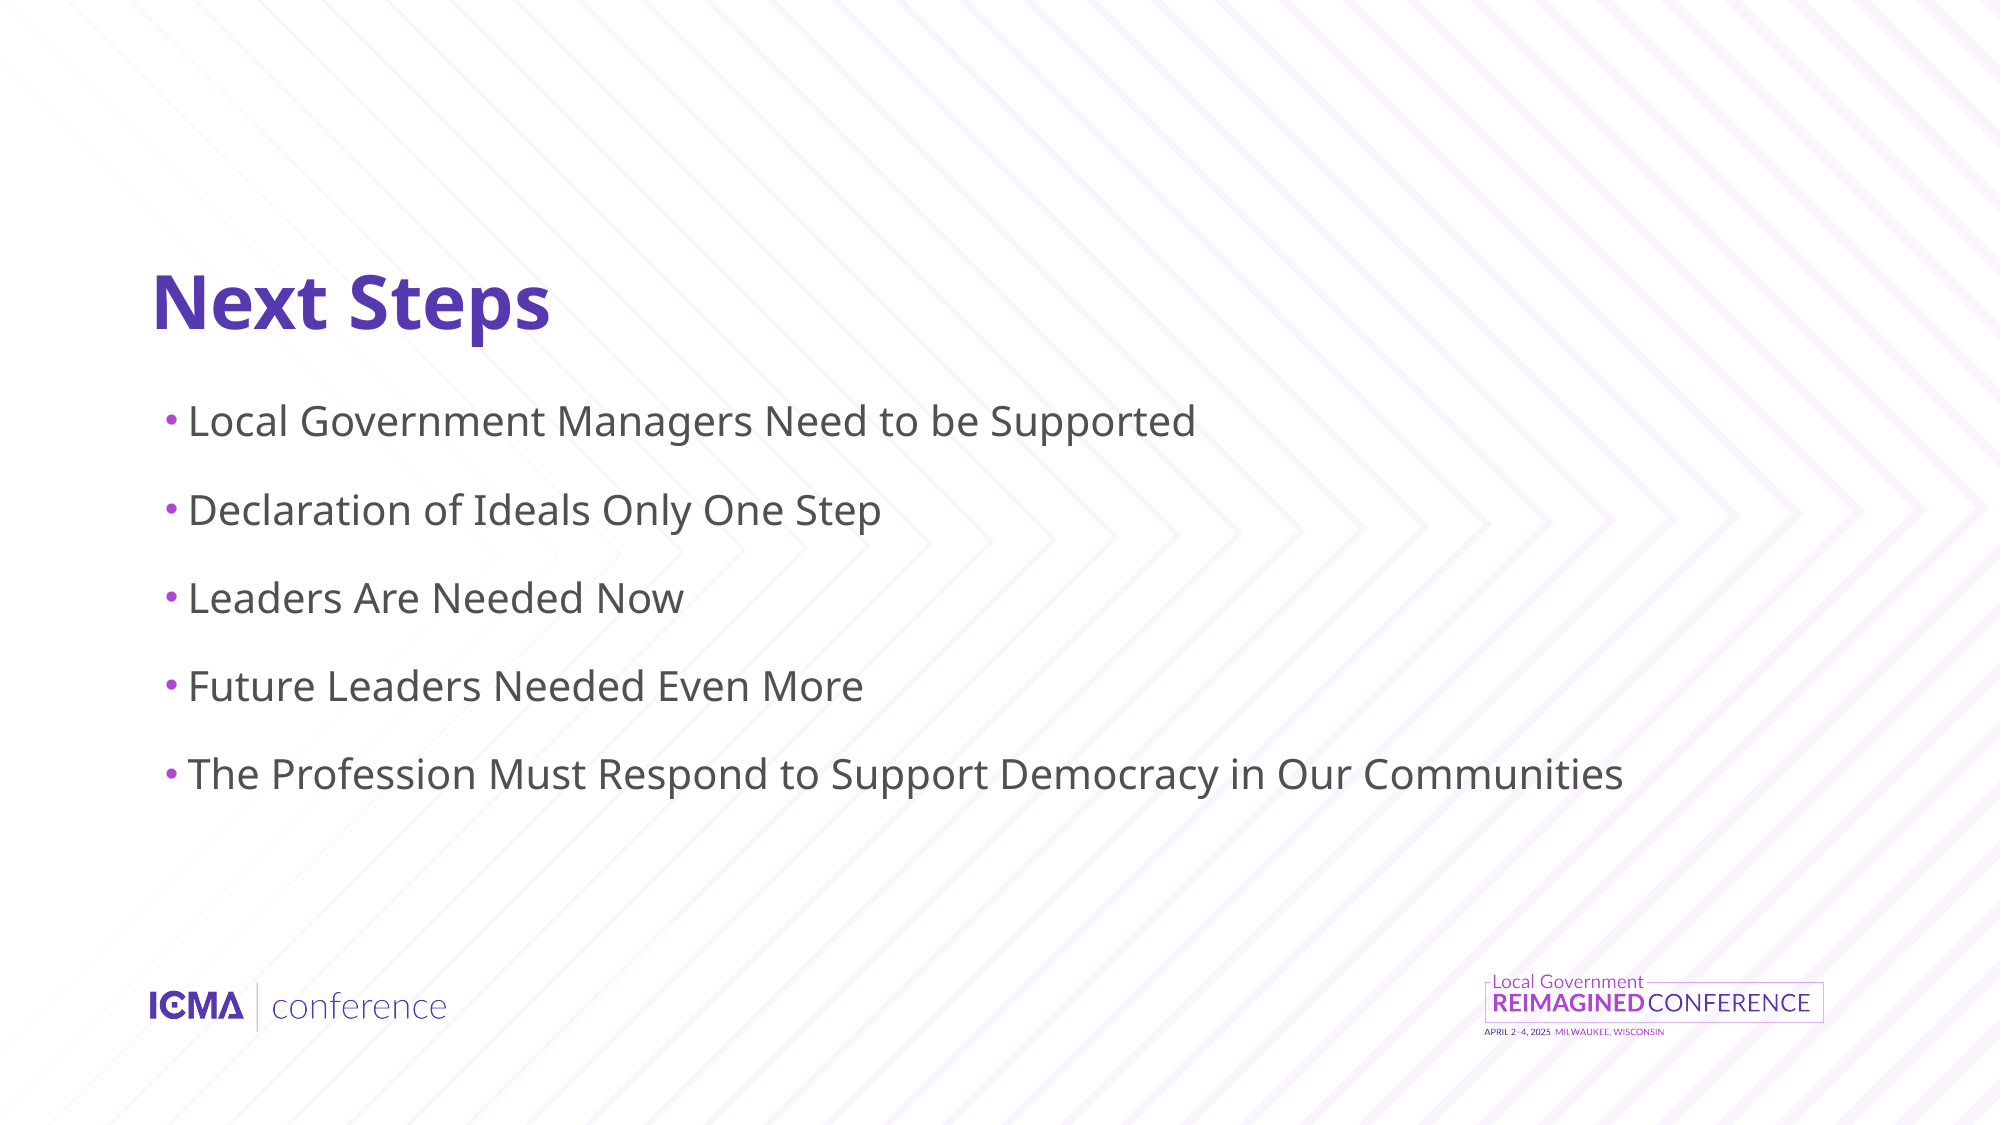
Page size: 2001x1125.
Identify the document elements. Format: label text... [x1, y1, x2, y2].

list Local Government Managers Need to be Supported Declaration of Ideals Only One Step Leaders Are Needed Now Future Leaders Needed Even More The Profession Must Respond to Support Democracy in Our Communities [150, 389, 1824, 878]
picture [150, 982, 446, 1032]
title Next Steps [150, 149, 1824, 345]
picture [1484, 974, 1824, 1038]
